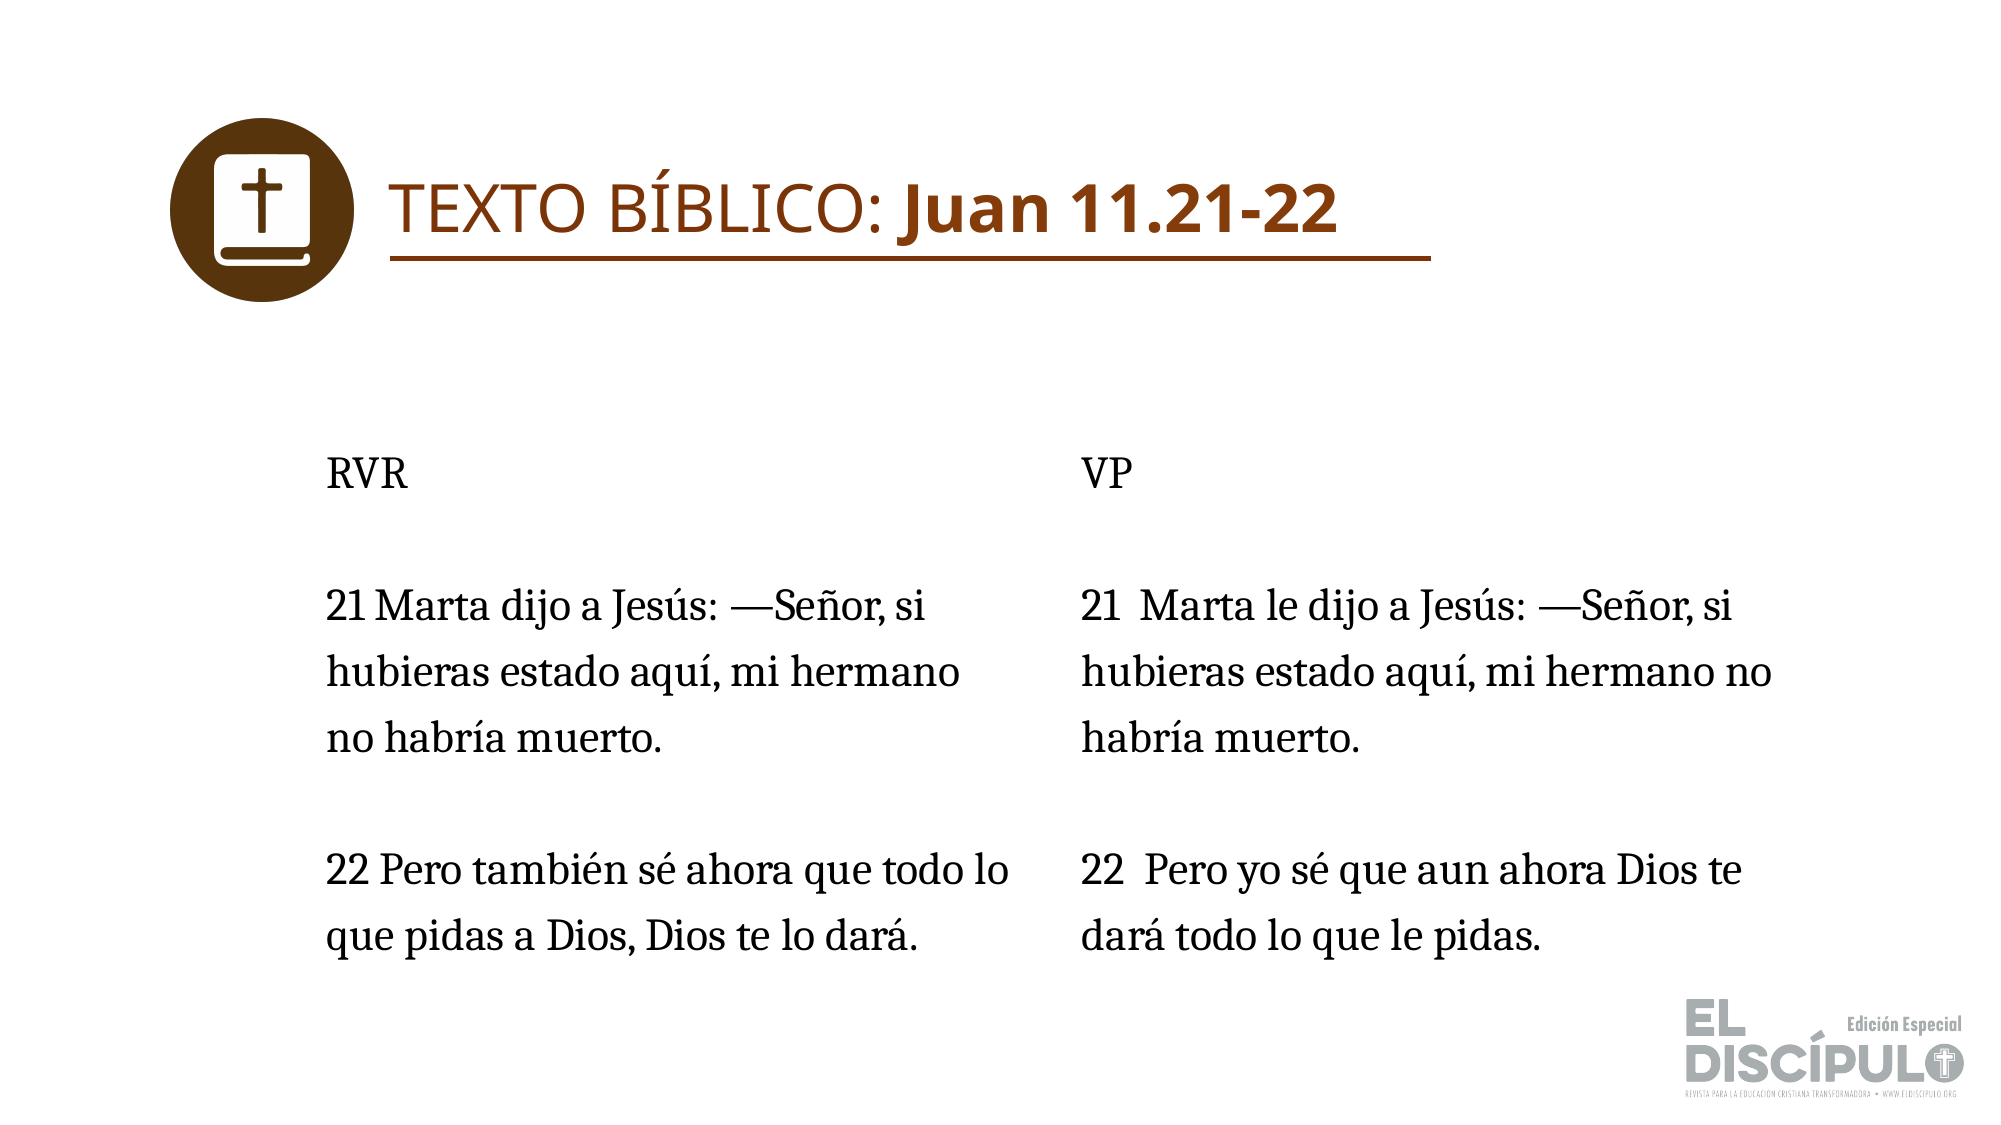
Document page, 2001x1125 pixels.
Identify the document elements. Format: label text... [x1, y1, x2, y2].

text_box VP 21 Marta le dijo a Jesús: —Señor, si hubieras estado aquí, mi hermano no habría muerto. 22 Pero yo sé que aun ahora Dios te dará todo lo que le pidas. [1073, 423, 1829, 969]
picture [1685, 999, 1965, 1100]
text_box RVR 21 Marta dijo a Jesús: —Señor, si hubieras estado aquí, mi hermano no habría muerto. 22 Pero también sé ahora que todo lo que pidas a Dios, Dios te lo dará. [318, 423, 1024, 969]
title TEXTO BÍBLICO: Juan 11.21-22 [380, 161, 1812, 260]
picture [169, 118, 354, 303]
